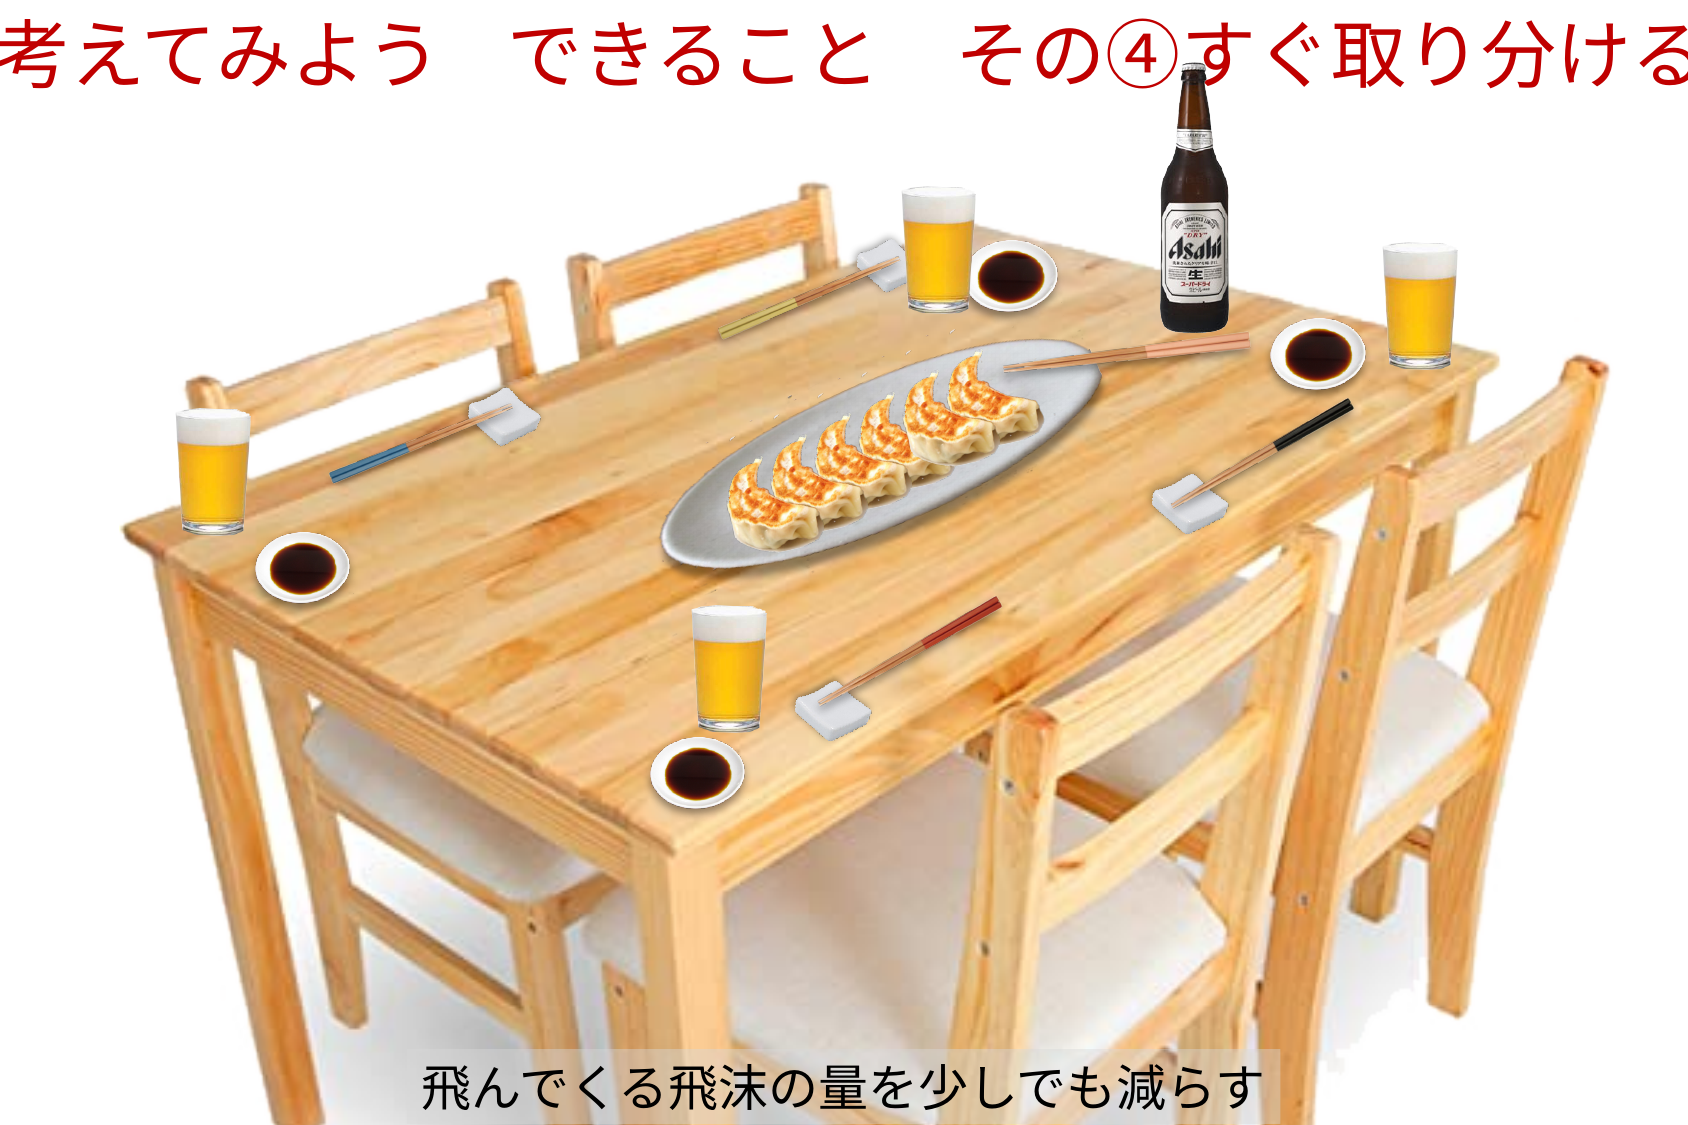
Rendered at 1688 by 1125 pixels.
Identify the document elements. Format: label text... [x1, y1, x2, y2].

text_box すぐ取り分ける [1166, 0, 1688, 105]
picture [119, 62, 1619, 1125]
text_box できること その④ [492, 0, 1166, 105]
text_box 考えてみよう [0, 0, 457, 105]
